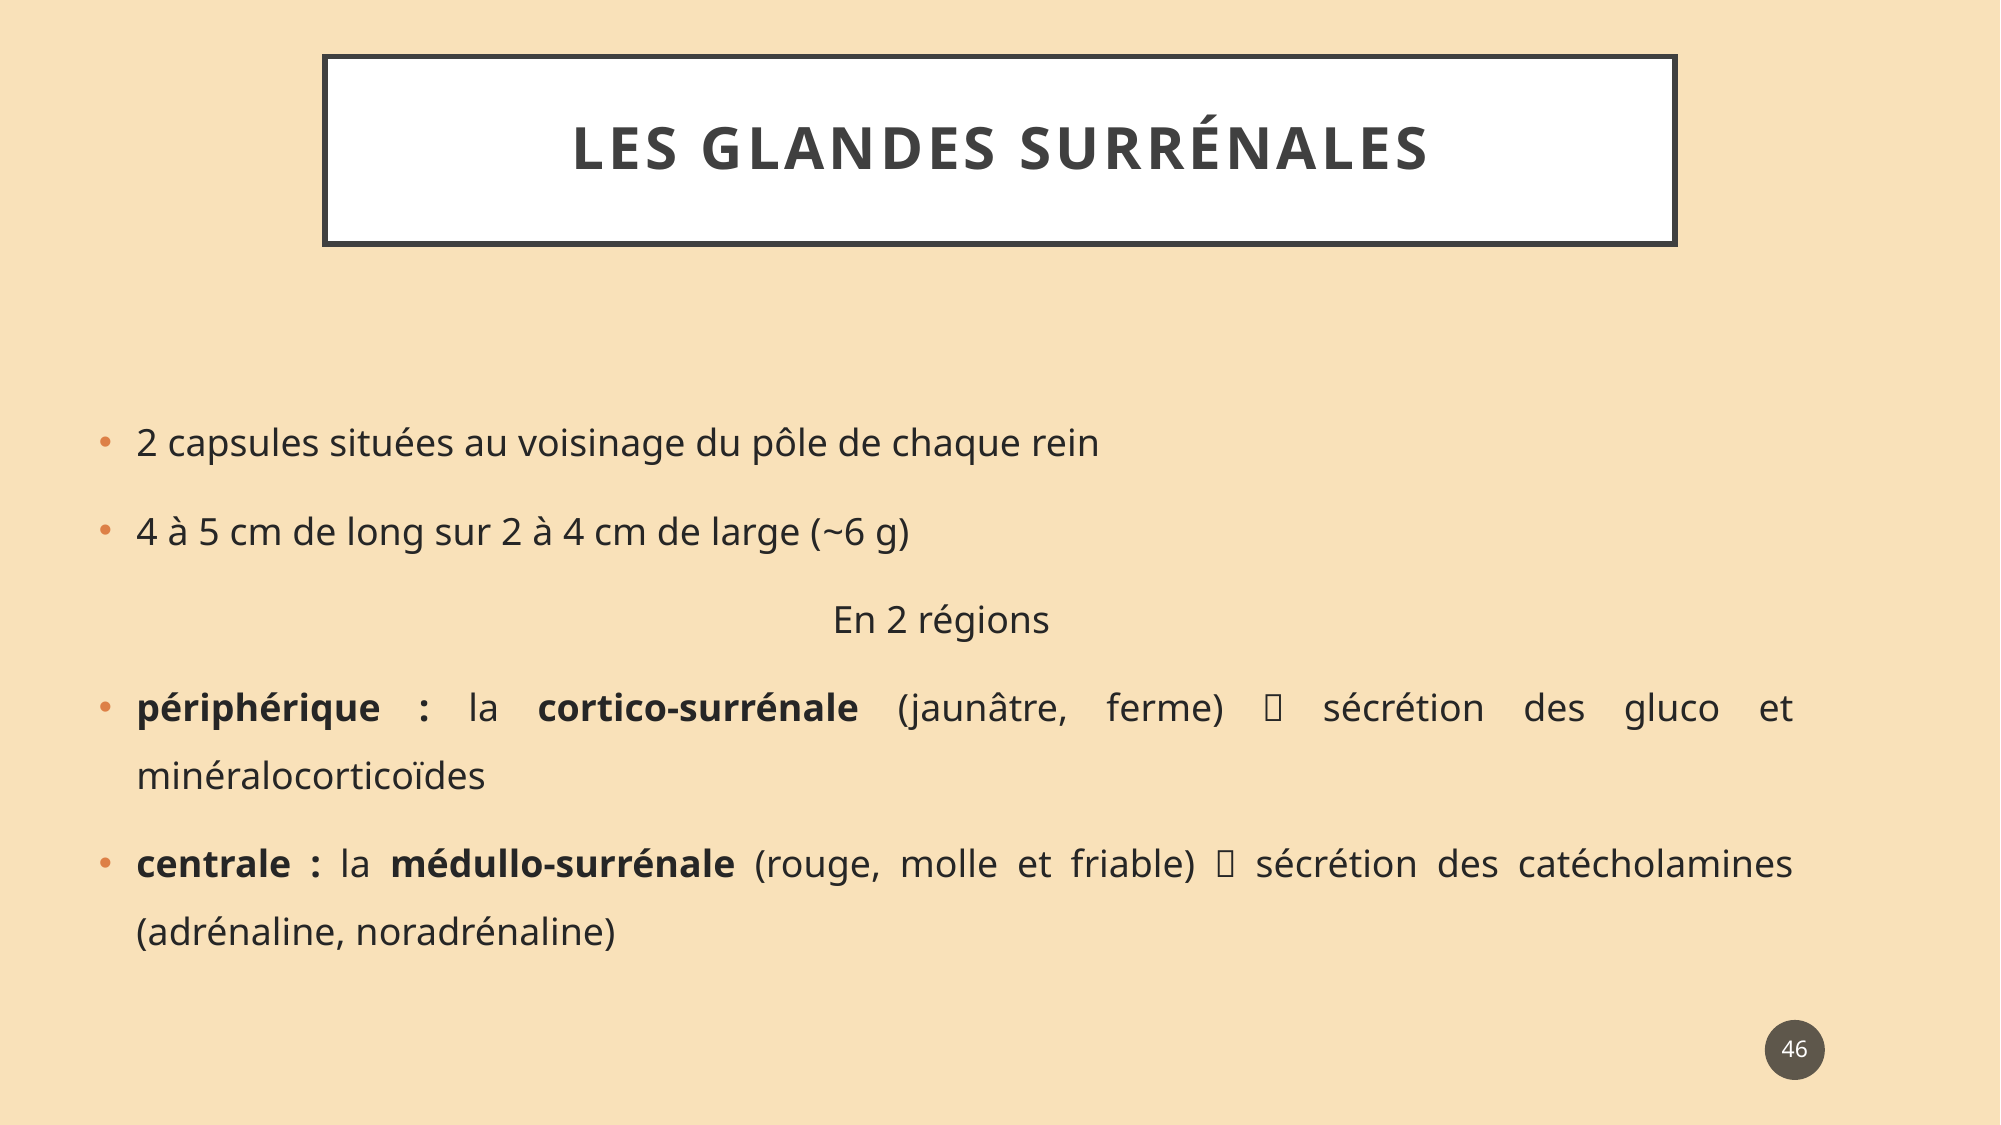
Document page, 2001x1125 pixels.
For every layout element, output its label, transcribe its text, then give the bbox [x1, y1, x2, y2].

slide_number 46 [1764, 1019, 1825, 1080]
list 2 capsules situées au voisinage du pôle de chaque rein 4 à 5 cm de long sur 2 à 4 cm de large (~6 g) En 2 régions périphérique : la cortico-surrénale (jaunâtre, ferme)  sécrétion des gluco et minéralocorticoïdes centrale : la médullo-surrénale (rouge, molle et friable)  sécrétion des catécholamines (adrénaline, noradrénaline) [83, 389, 1809, 986]
title Les glandes surrénales [322, 54, 1678, 247]
